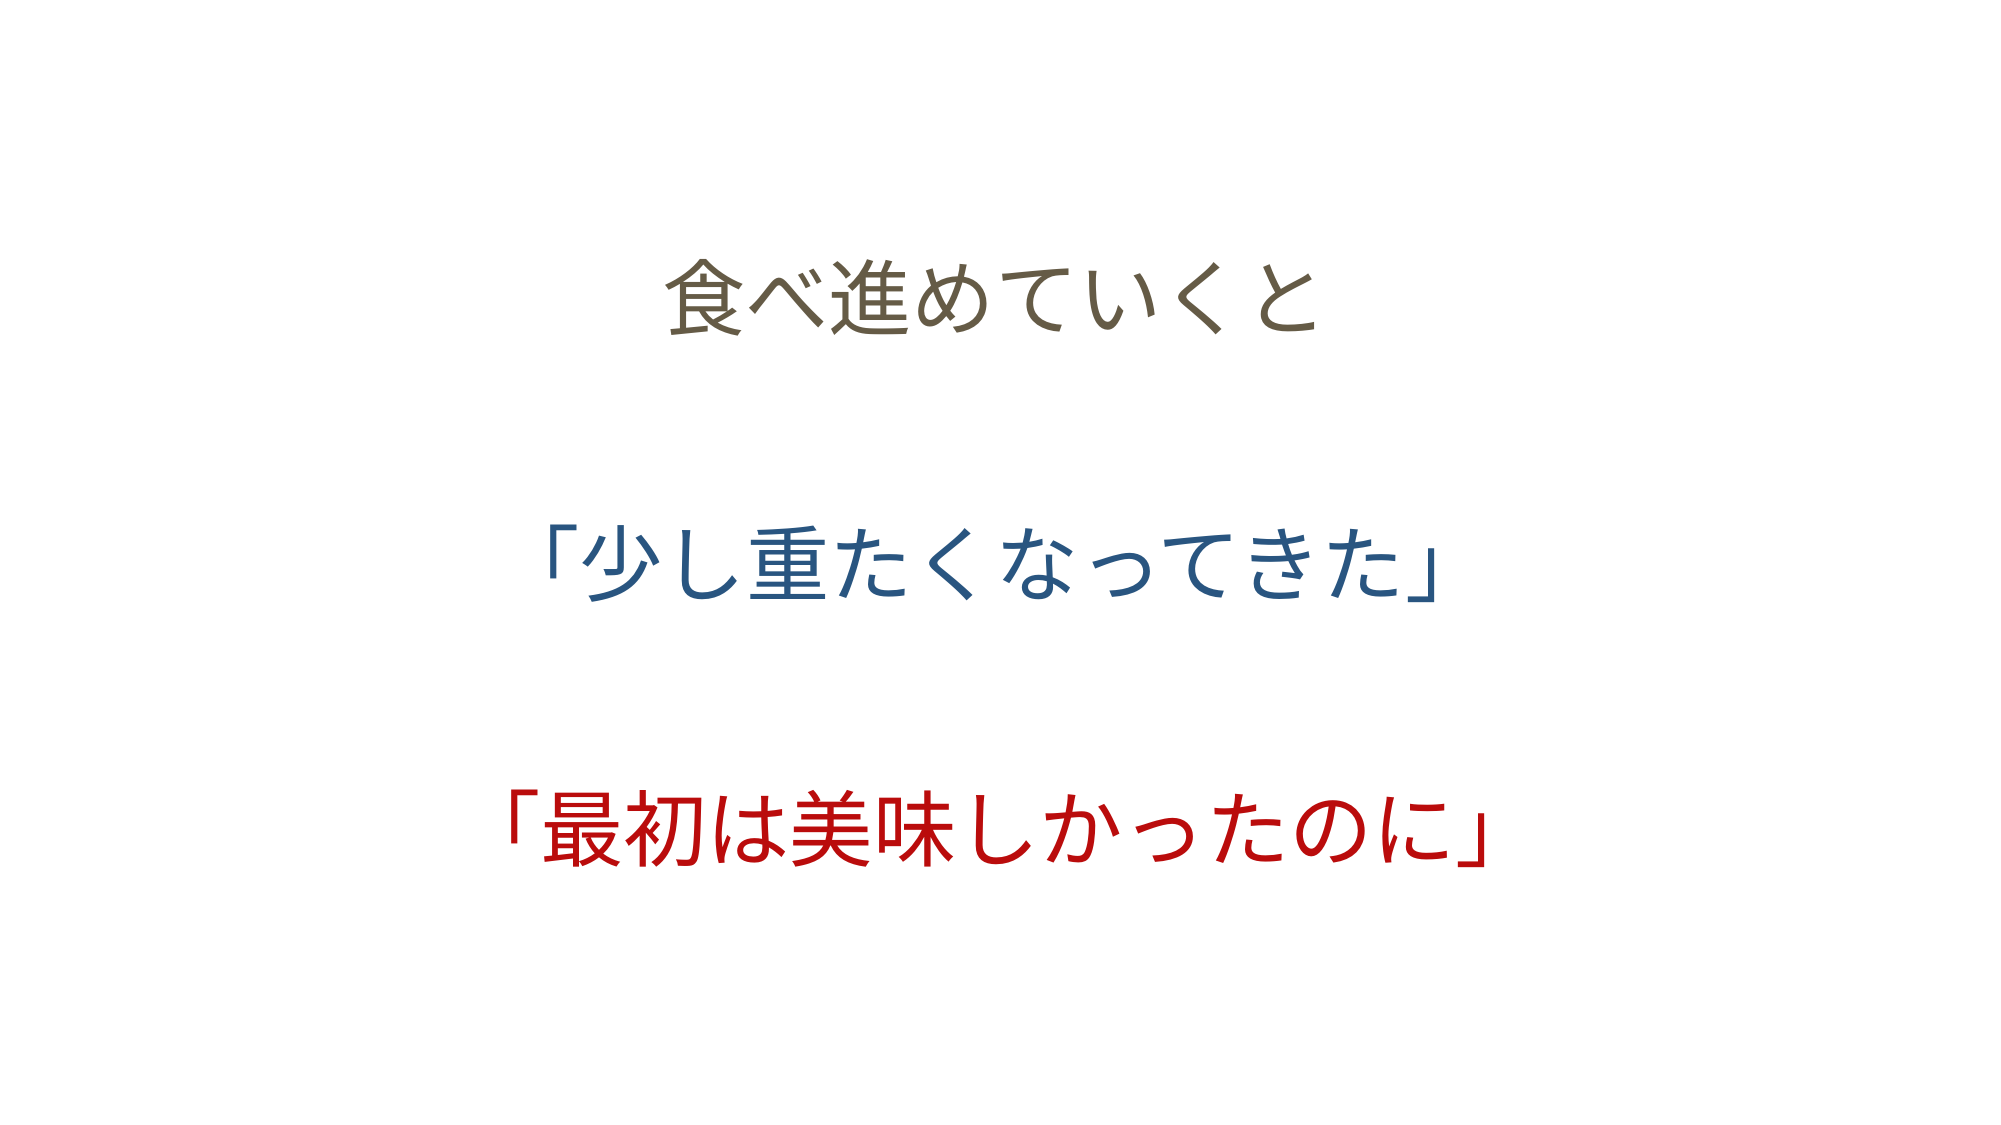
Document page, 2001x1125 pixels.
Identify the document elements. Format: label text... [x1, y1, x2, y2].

text_box 食べ進めていくと [647, 238, 1353, 354]
text_box 「少し重たくなってきた」 [481, 504, 1519, 620]
text_box 「最初は美味しかったのに」 [442, 769, 1558, 885]
